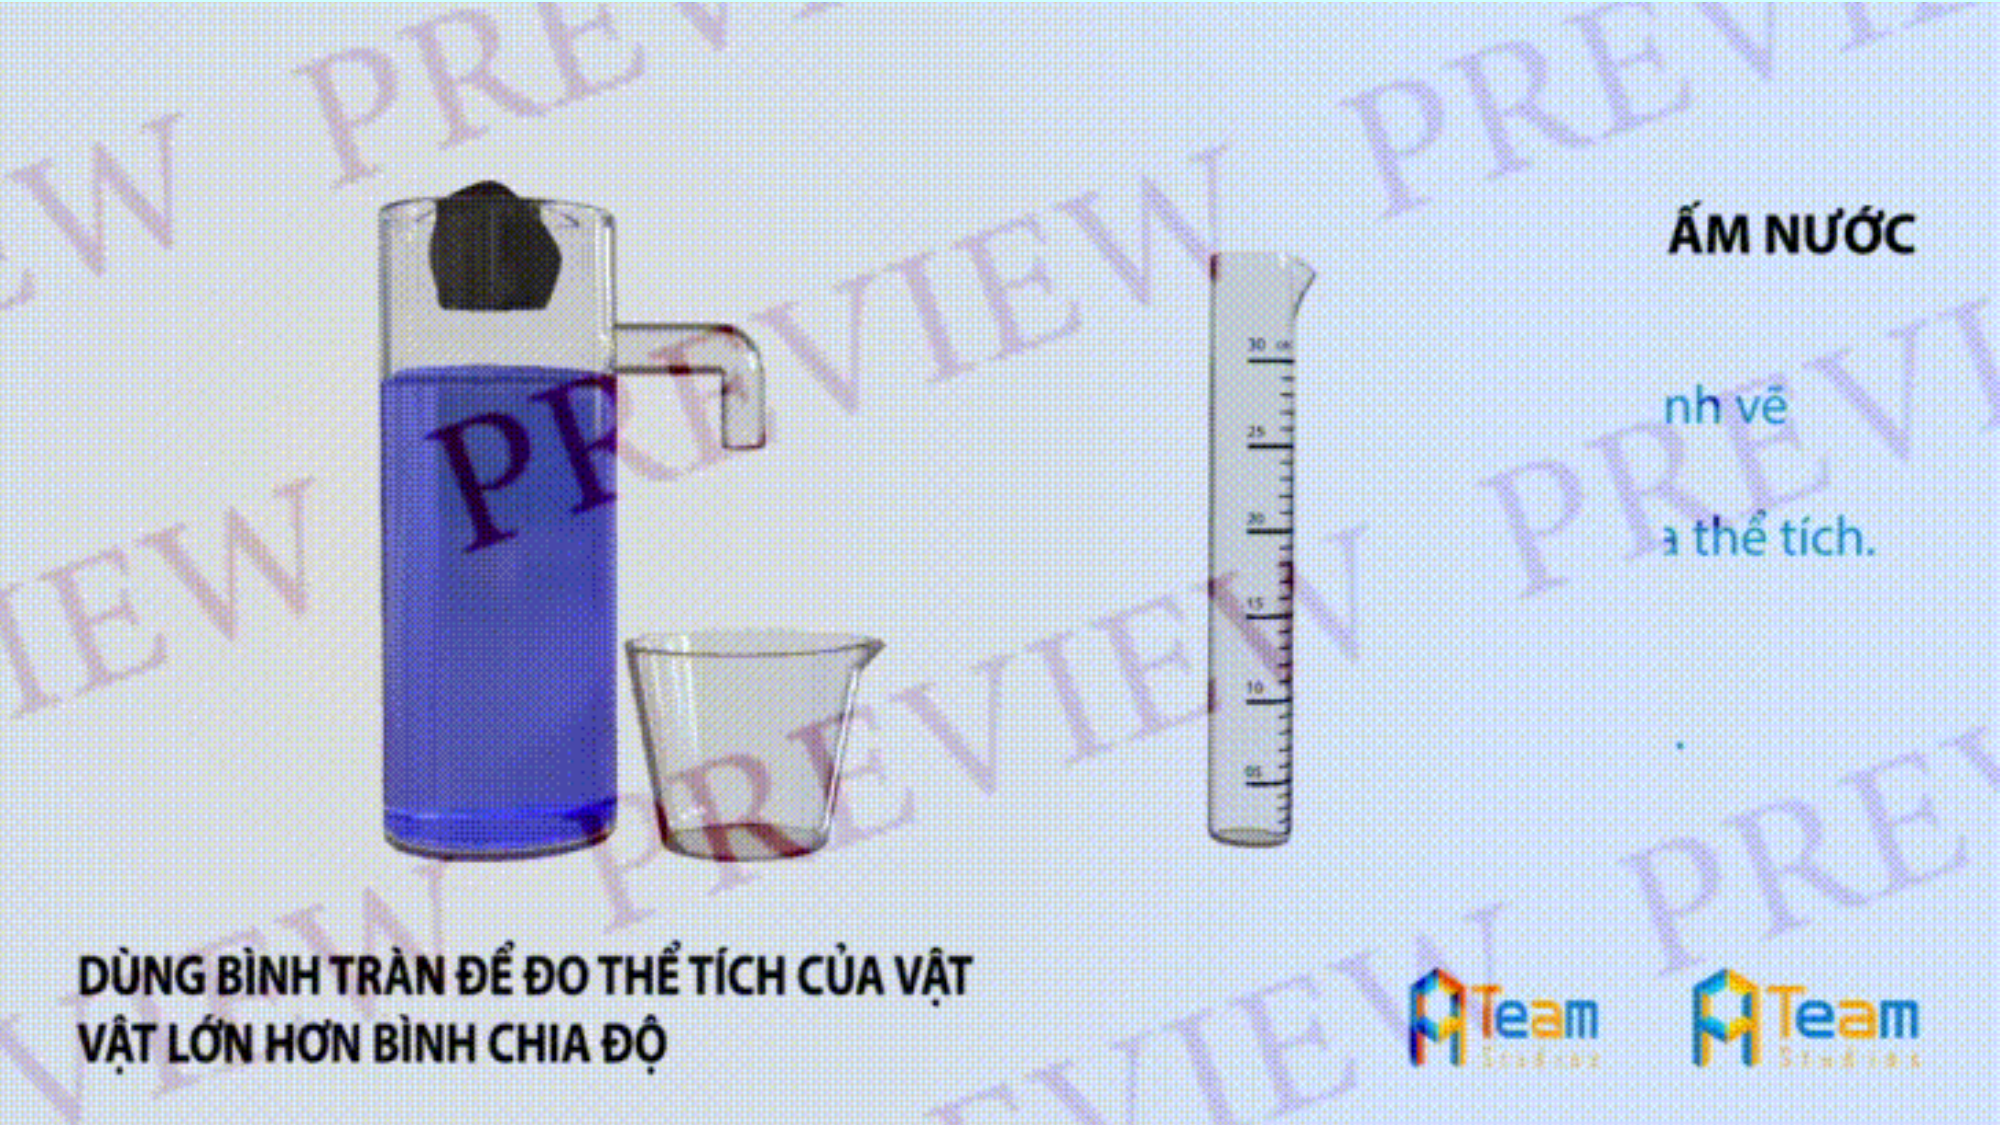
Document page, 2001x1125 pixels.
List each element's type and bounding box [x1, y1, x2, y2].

list [0, 1, 2000, 1125]
